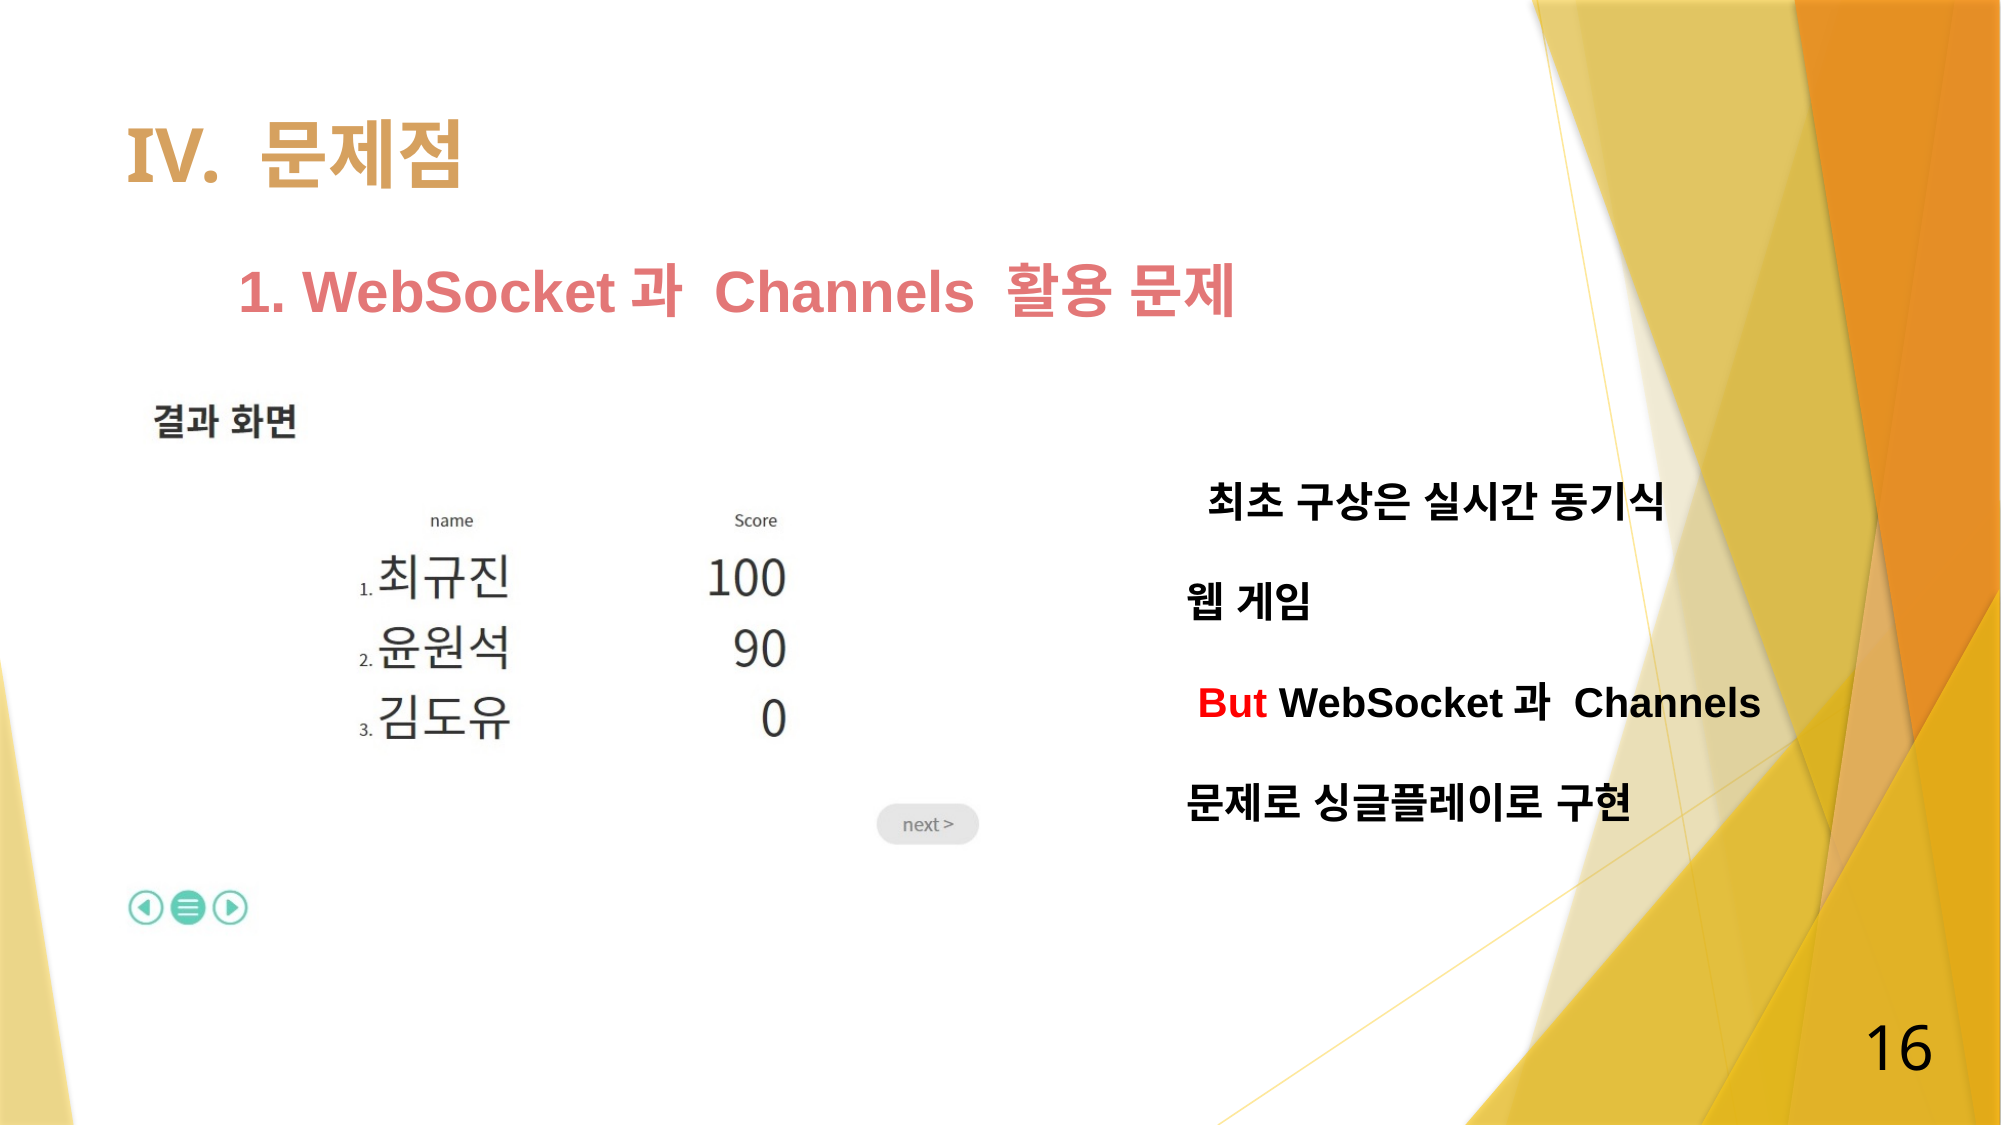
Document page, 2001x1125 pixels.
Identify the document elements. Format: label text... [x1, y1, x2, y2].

text_box 최초 구상은 실시간 동기식 웹 게임 But WebSocket과 Channels 문제로 싱글플레이로 구현 [1171, 418, 1838, 834]
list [110, 344, 1096, 940]
title IV. 문제점 [111, 99, 1522, 317]
slide_number 16 [1837, 1021, 1950, 1081]
text_box 1. WebSocket과 Channels 활용 문제 [223, 247, 1307, 402]
